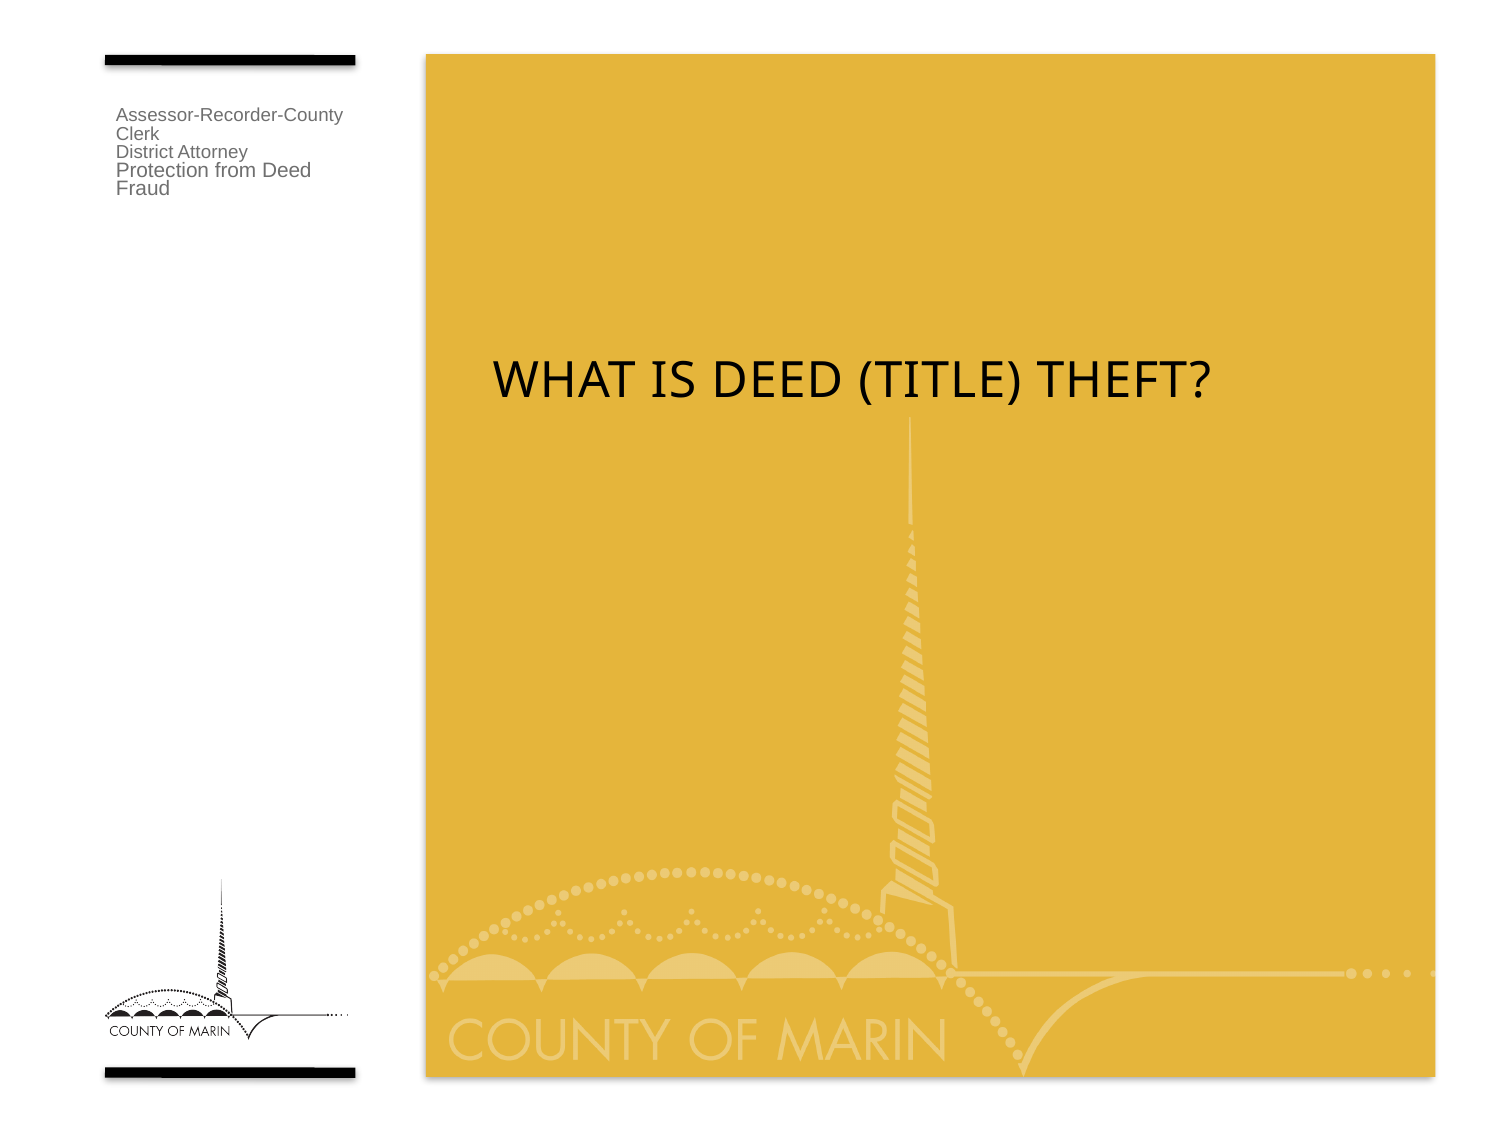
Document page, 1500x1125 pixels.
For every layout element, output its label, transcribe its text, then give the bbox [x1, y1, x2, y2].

title What is deed (title) theft? [481, 341, 1398, 414]
picture [105, 879, 348, 1040]
